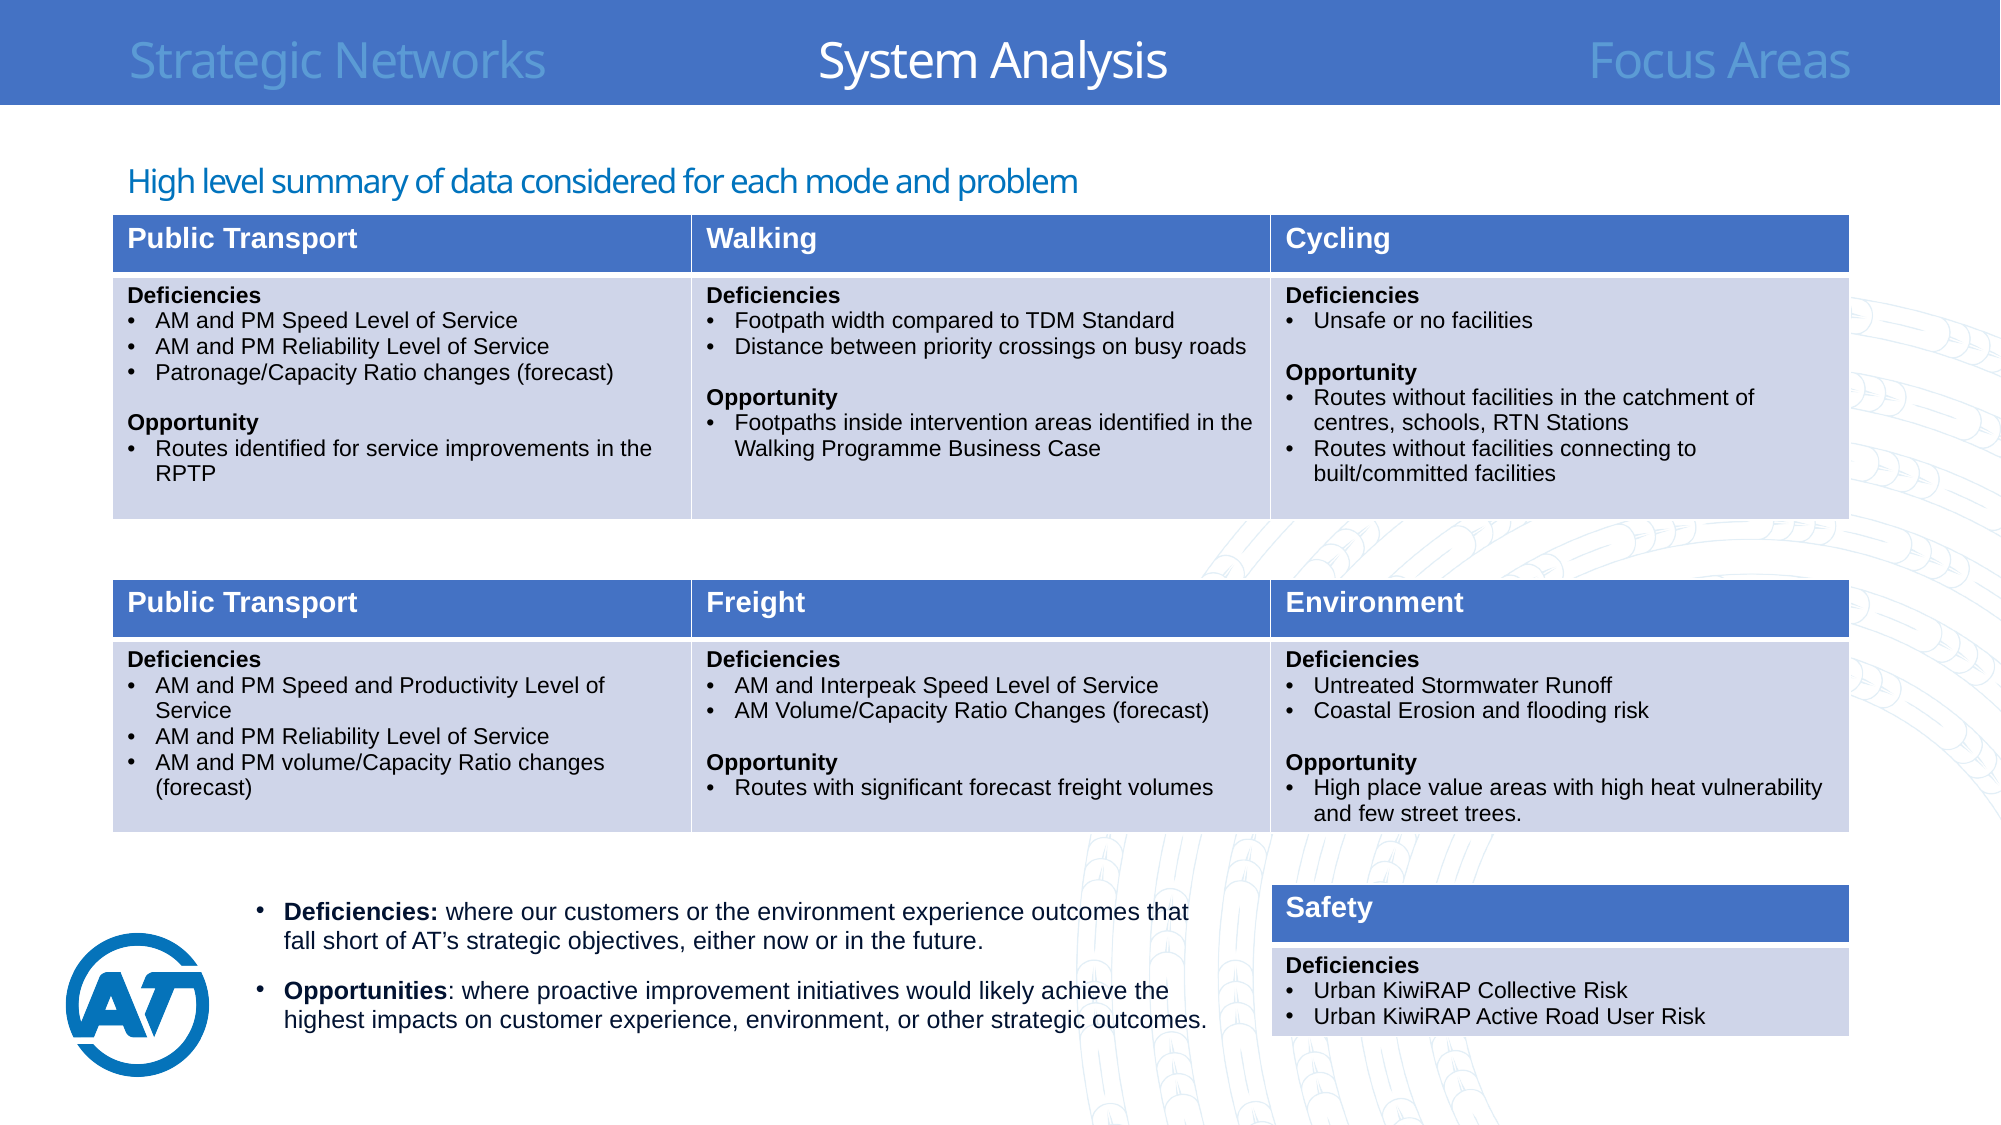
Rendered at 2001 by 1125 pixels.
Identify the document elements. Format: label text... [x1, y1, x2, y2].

table_header Environment [1271, 580, 1849, 637]
picture [39, 906, 236, 1104]
table_header Cycling [1271, 215, 1849, 272]
table_header Public Transport [113, 215, 691, 272]
text_box System Analysis [804, 27, 1286, 81]
table_cell Deficiencies AM and PM Speed and Productivity Level of Service AM and PM Reliability Level of Service AM and PM volume/Capacity Ratio changes (forecast) [113, 642, 691, 832]
table_cell Deficiencies Untreated Stormwater Runoff Coastal Erosion and flooding risk Opportunity High place value areas with high heat vulnerability and few street trees. [1271, 642, 1849, 832]
table_header Public Transport [113, 580, 691, 637]
text_box High level summary of data considered for each mode and problem [112, 157, 1638, 211]
table_header Freight [692, 580, 1270, 637]
text_box Focus Areas [1574, 27, 1936, 81]
table_cell Deficiencies Unsafe or no facilities Opportunity Routes without facilities in the catchment of centres, schools, RTN Stations Routes without facilities connecting to built/committed facilities [1271, 278, 1849, 519]
table_header Walking [692, 215, 1270, 272]
table_cell Deficiencies Footpath width compared to TDM Standard Distance between priority crossings on busy roads Opportunity Footpaths inside intervention areas identified in the Walking Programme Business Case [692, 278, 1270, 519]
text_box [0, 0, 2000, 106]
text_box Strategic Networks [115, 27, 660, 81]
table_cell Deficiencies Urban KiwiRAP Collective Risk Urban KiwiRAP Active Road User Risk [1272, 948, 1849, 1036]
list Deficiencies: where our customers or the environment experience outcomes that fall short of AT’s strategic objectives, either now or in the future. Opportunities: where proactive improvement initiatives would likely achieve the highest impacts on customer experience, environment, or other strategic outcomes. [241, 888, 1232, 1125]
table_header Safety [1272, 885, 1849, 942]
table_cell Deficiencies AM and Interpeak Speed Level of Service AM Volume/Capacity Ratio Changes (forecast) Opportunity Routes with significant forecast freight volumes [692, 642, 1270, 832]
table_cell Deficiencies AM and PM Speed Level of Service AM and PM Reliability Level of Service Patronage/Capacity Ratio changes (forecast) Opportunity Routes identified for service improvements in the RPTP [113, 278, 691, 519]
